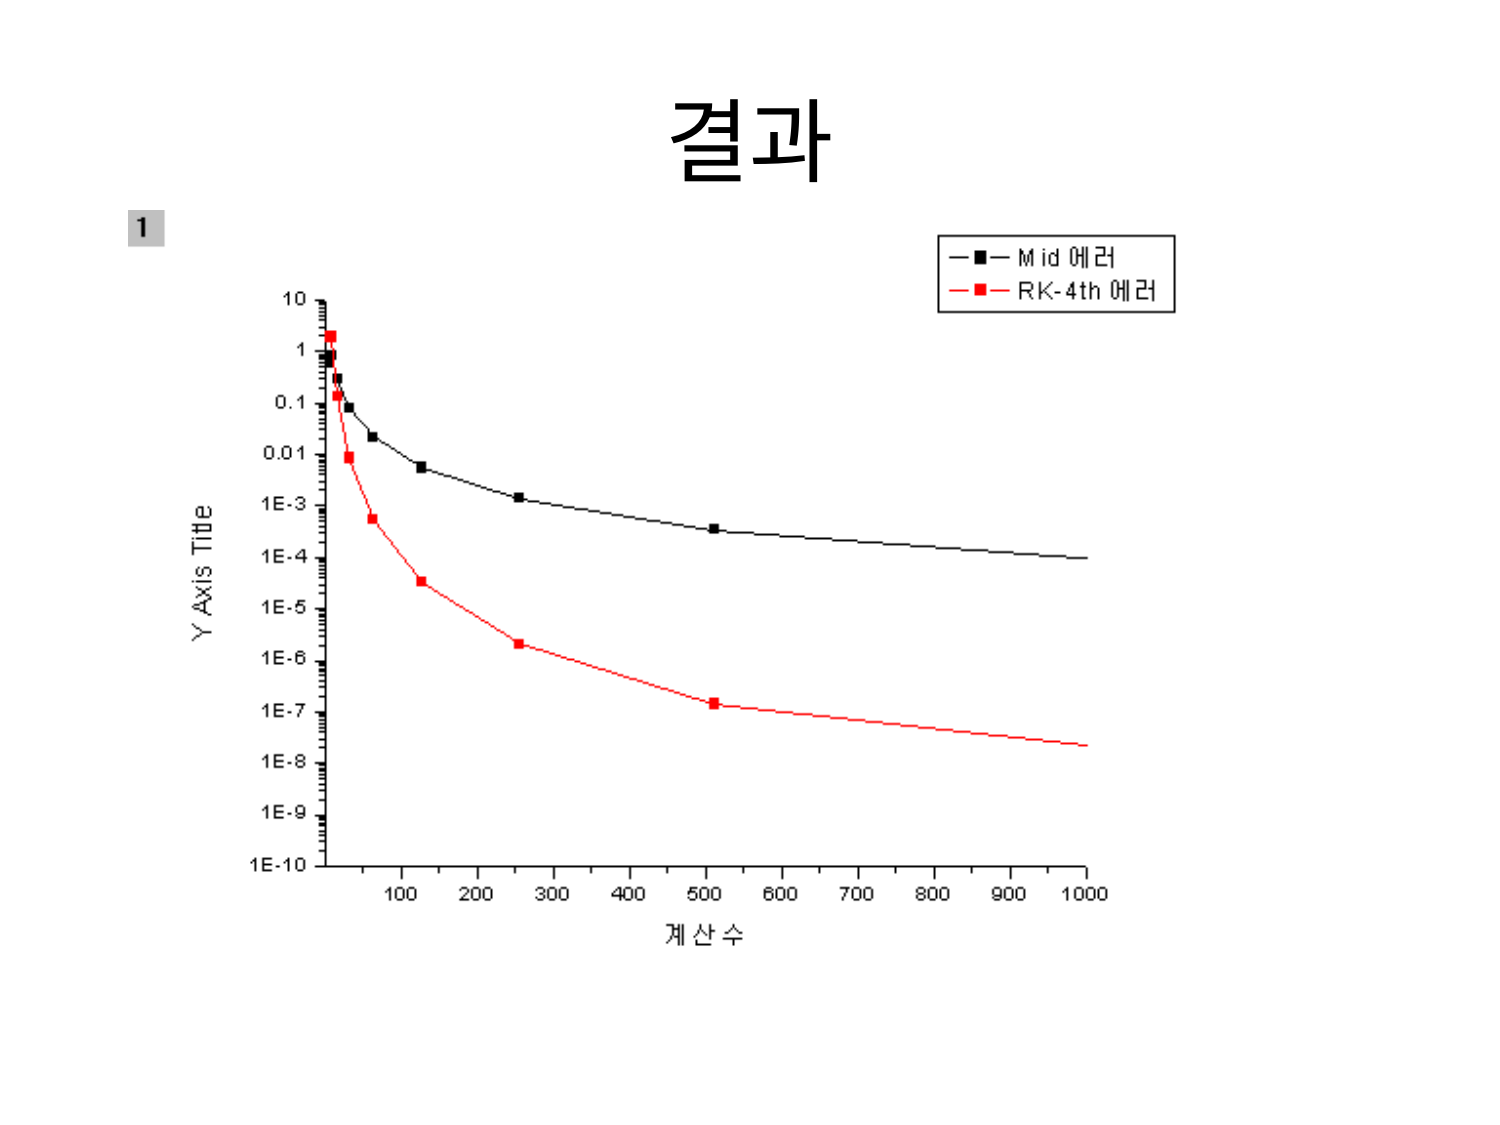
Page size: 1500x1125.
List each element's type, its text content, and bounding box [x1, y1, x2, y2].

title 결과 [75, 45, 1425, 233]
picture [128, 210, 1219, 988]
